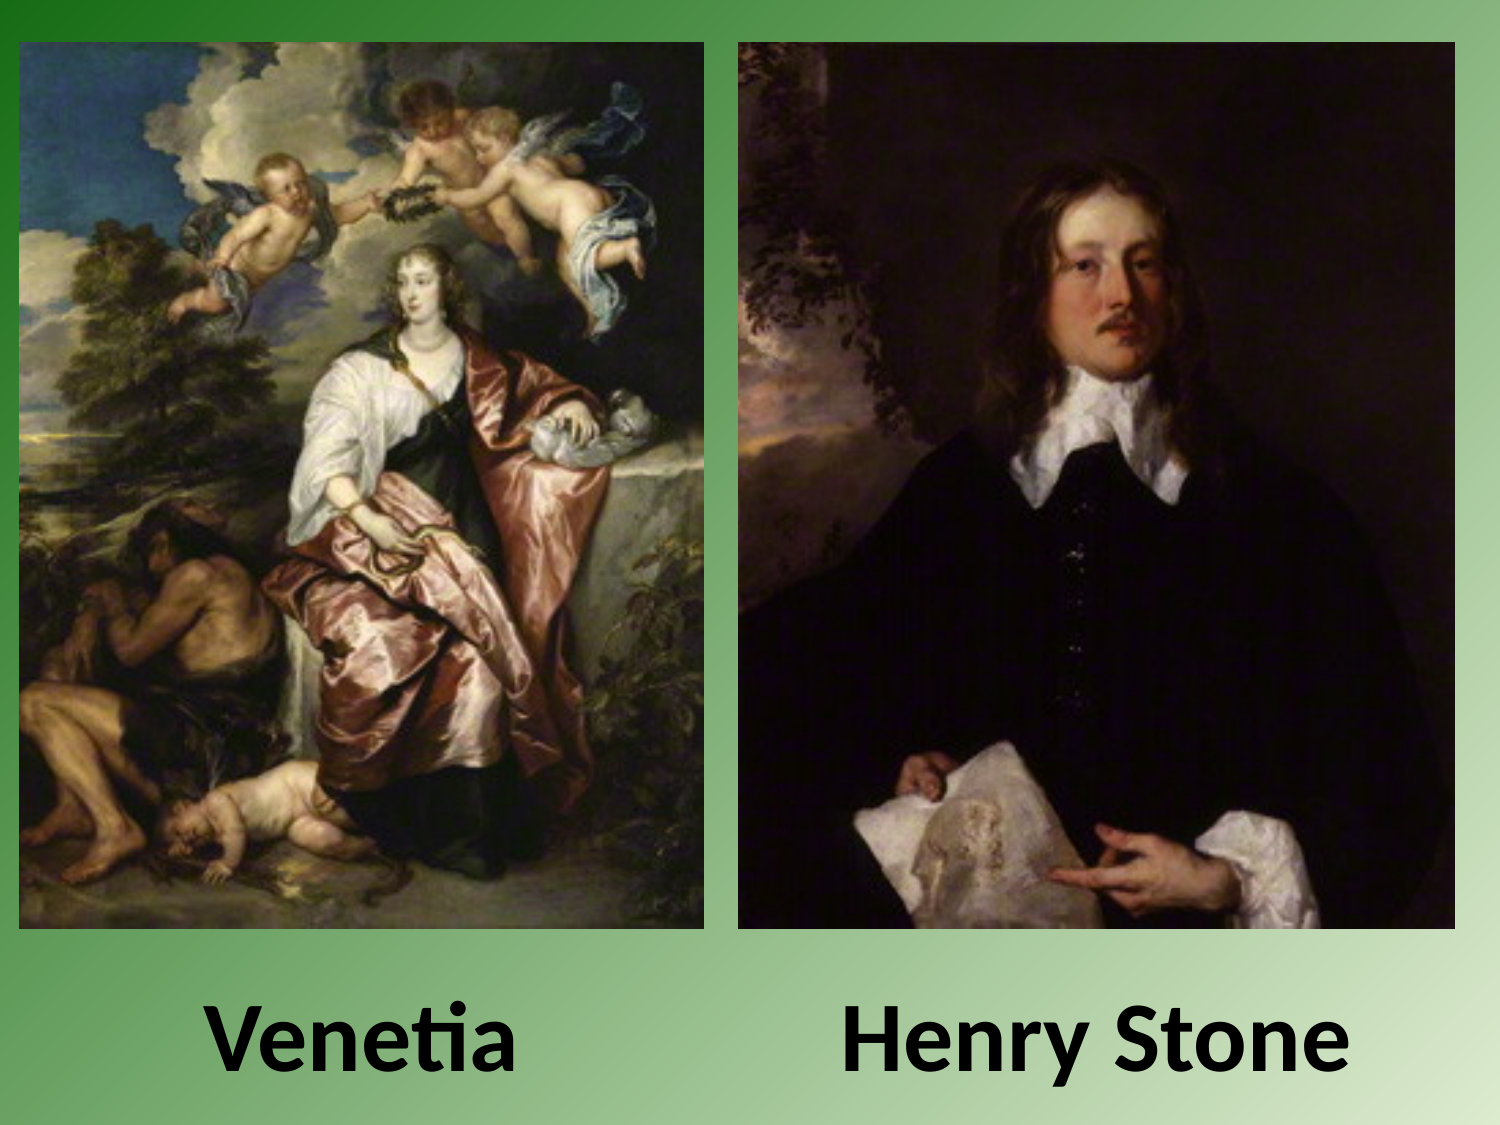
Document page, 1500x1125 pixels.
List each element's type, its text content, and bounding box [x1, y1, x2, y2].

picture [737, 42, 1456, 929]
picture [19, 42, 704, 929]
text_box Henry Stone [825, 964, 1368, 1099]
text_box Venetia [188, 964, 535, 1099]
